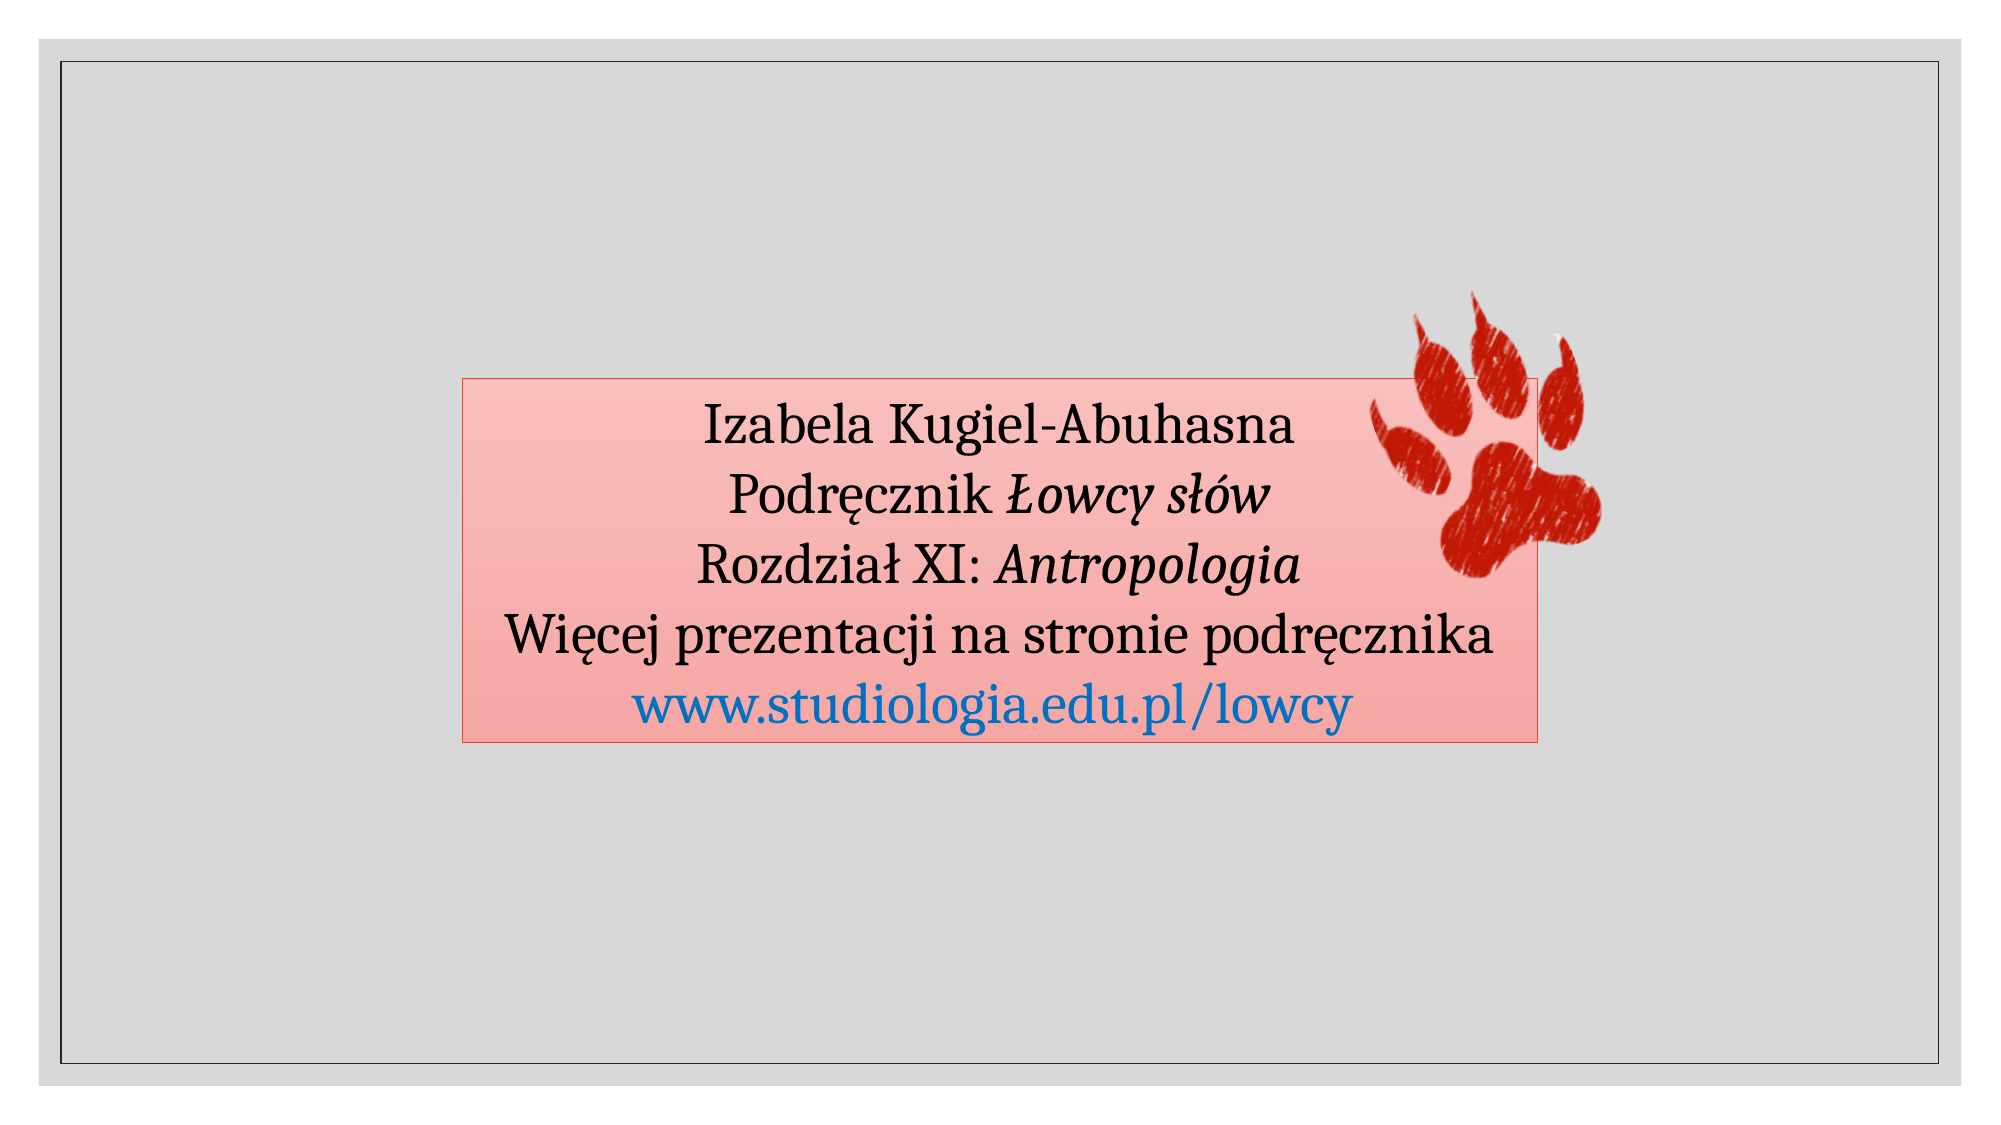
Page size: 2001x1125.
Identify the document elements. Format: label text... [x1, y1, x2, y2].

picture [1380, 289, 1594, 568]
text_box Izabela Kugiel-Abuhasna Podręcznik Łowcy słów Rozdział XI: Antropologia Więcej prezentacji na stronie podręcznika www.studiologia.edu.pl/lowcy [462, 378, 1538, 743]
